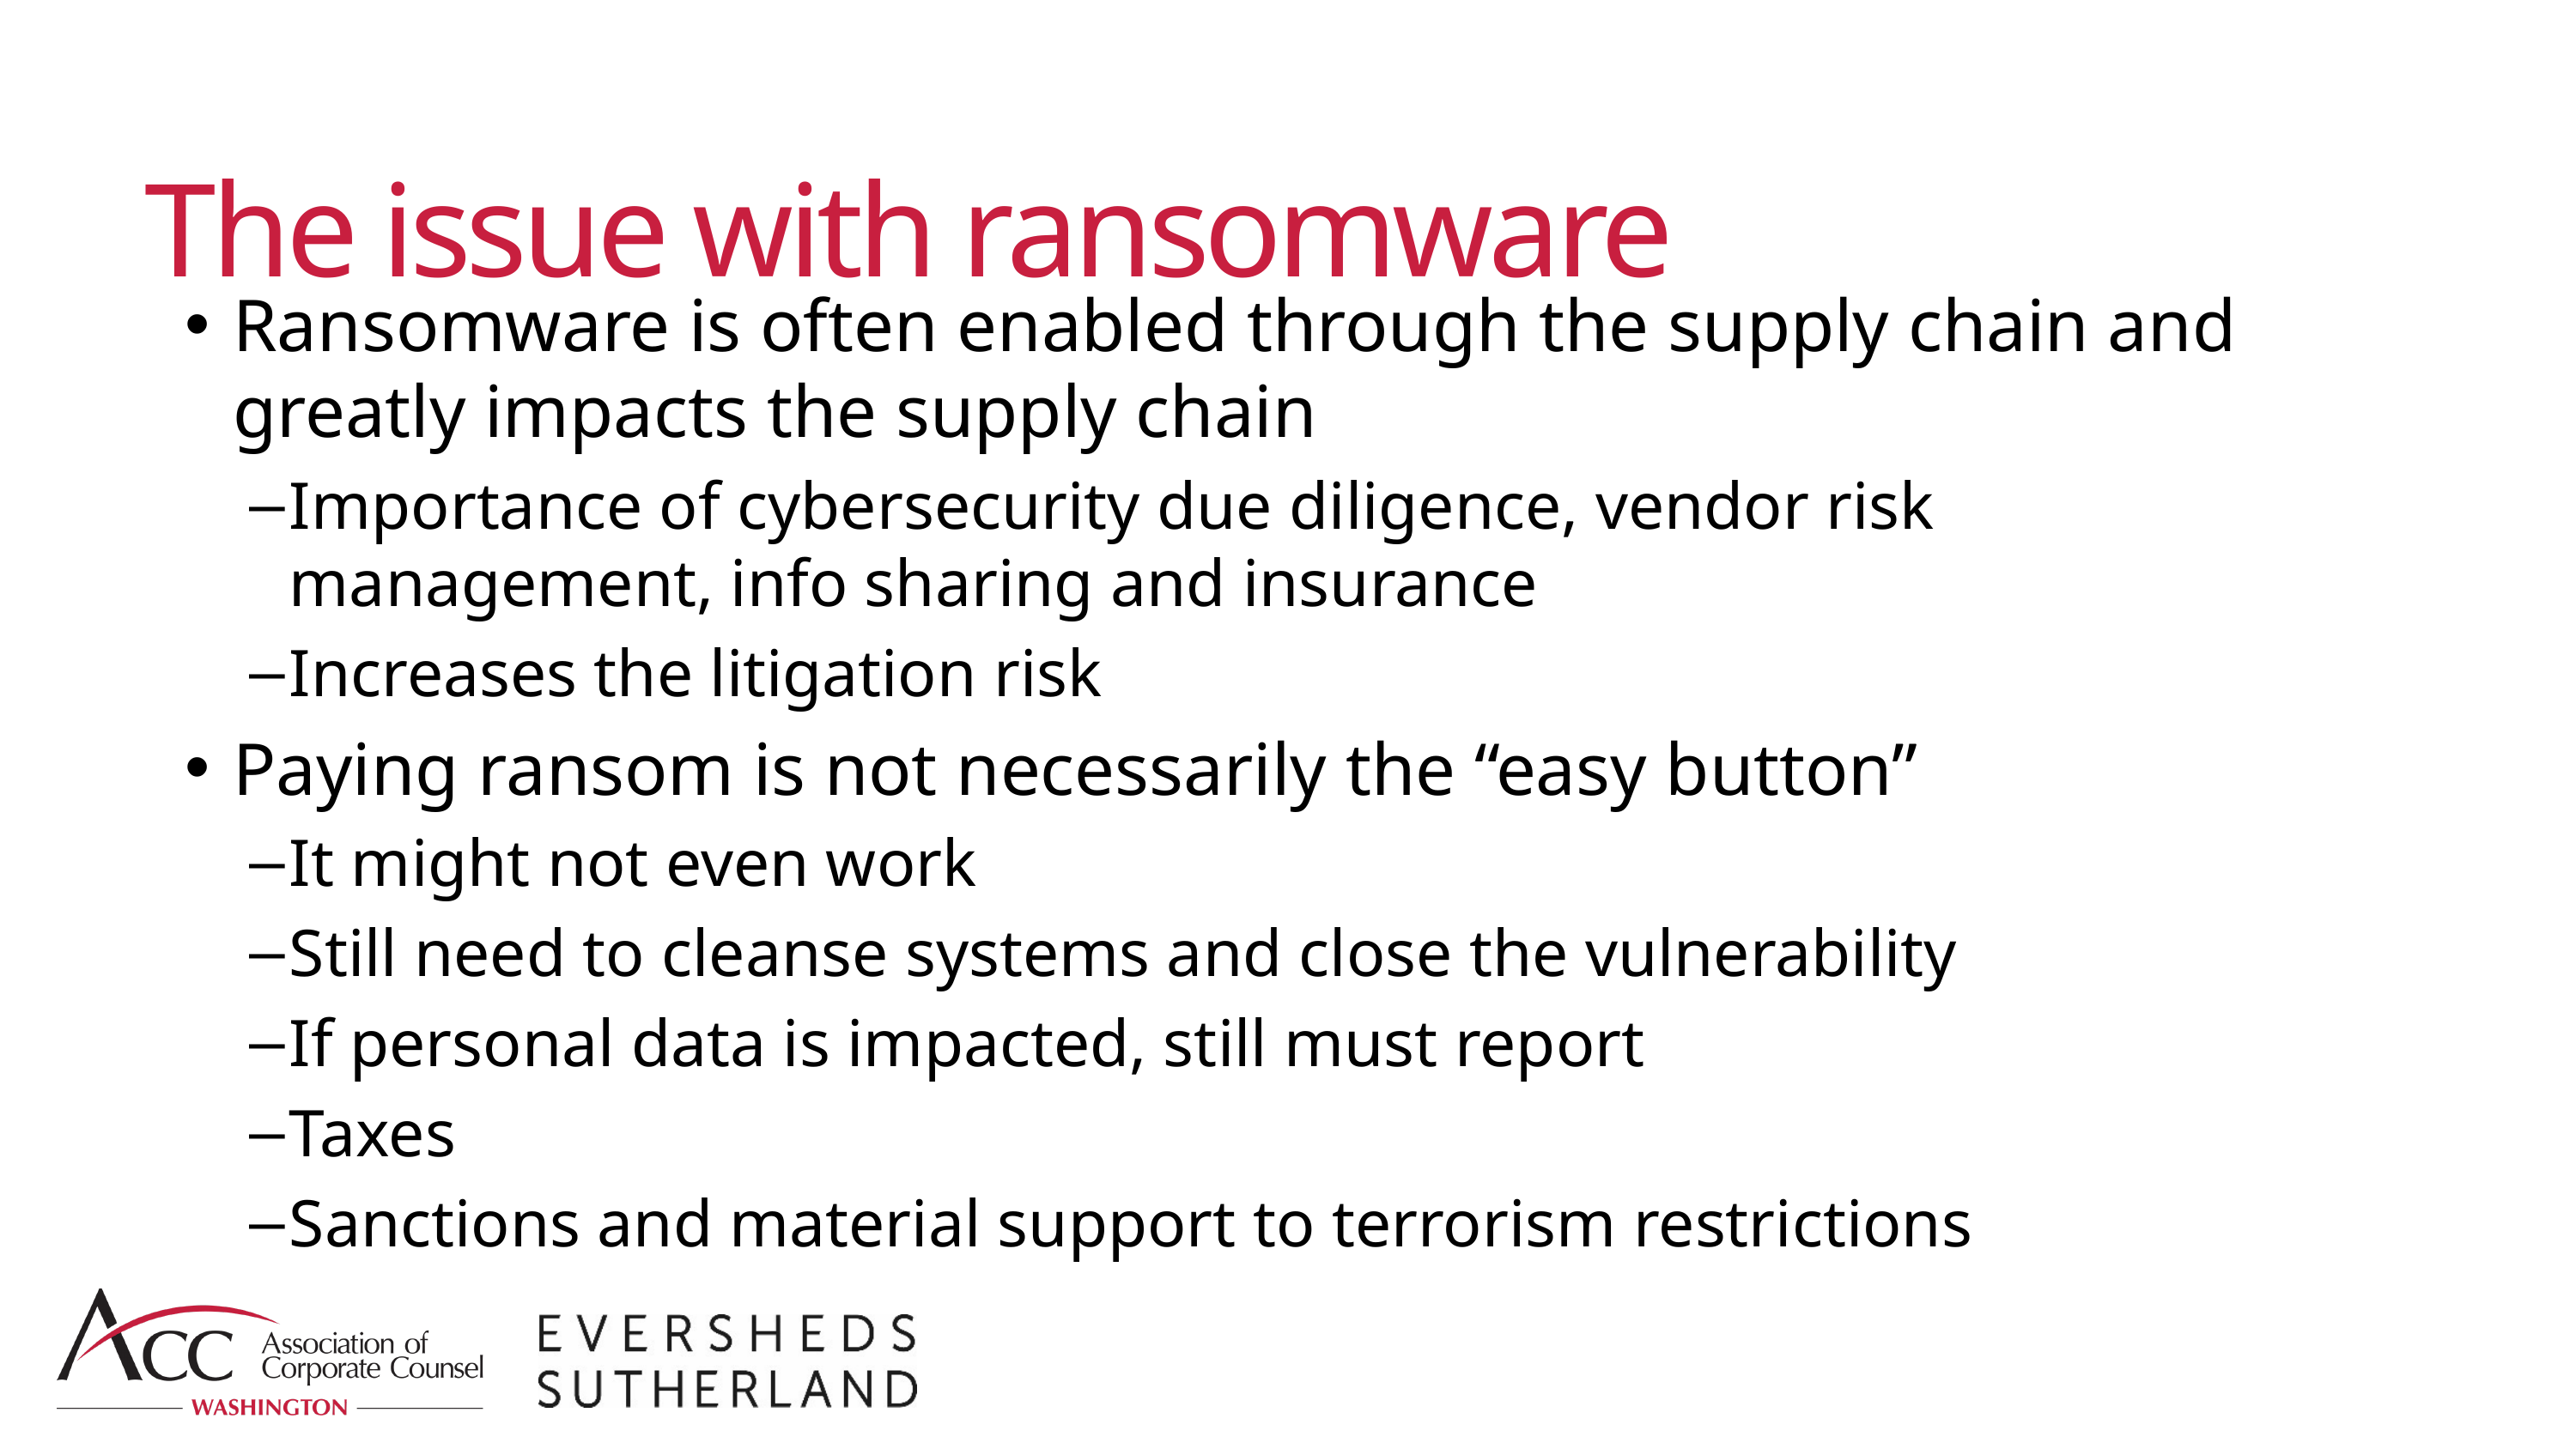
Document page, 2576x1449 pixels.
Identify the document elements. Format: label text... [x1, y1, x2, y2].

picture [538, 1313, 918, 1408]
picture [47, 1280, 491, 1449]
text_box The issue with ransomware [144, 135, 2347, 303]
list Ransomware is often enabled through the supply chain and greatly impacts the supply chain Importance of cybersecurity due diligence, vendor risk management, info sharing and insurance Increases the litigation risk Paying ransom is not necessarily the “easy button” It might not even work Still need to cleanse systems and close the vulnerability If personal data is impacted, still must report Taxes Sanctions and material support to terrorism restrictions [172, 273, 2372, 1186]
